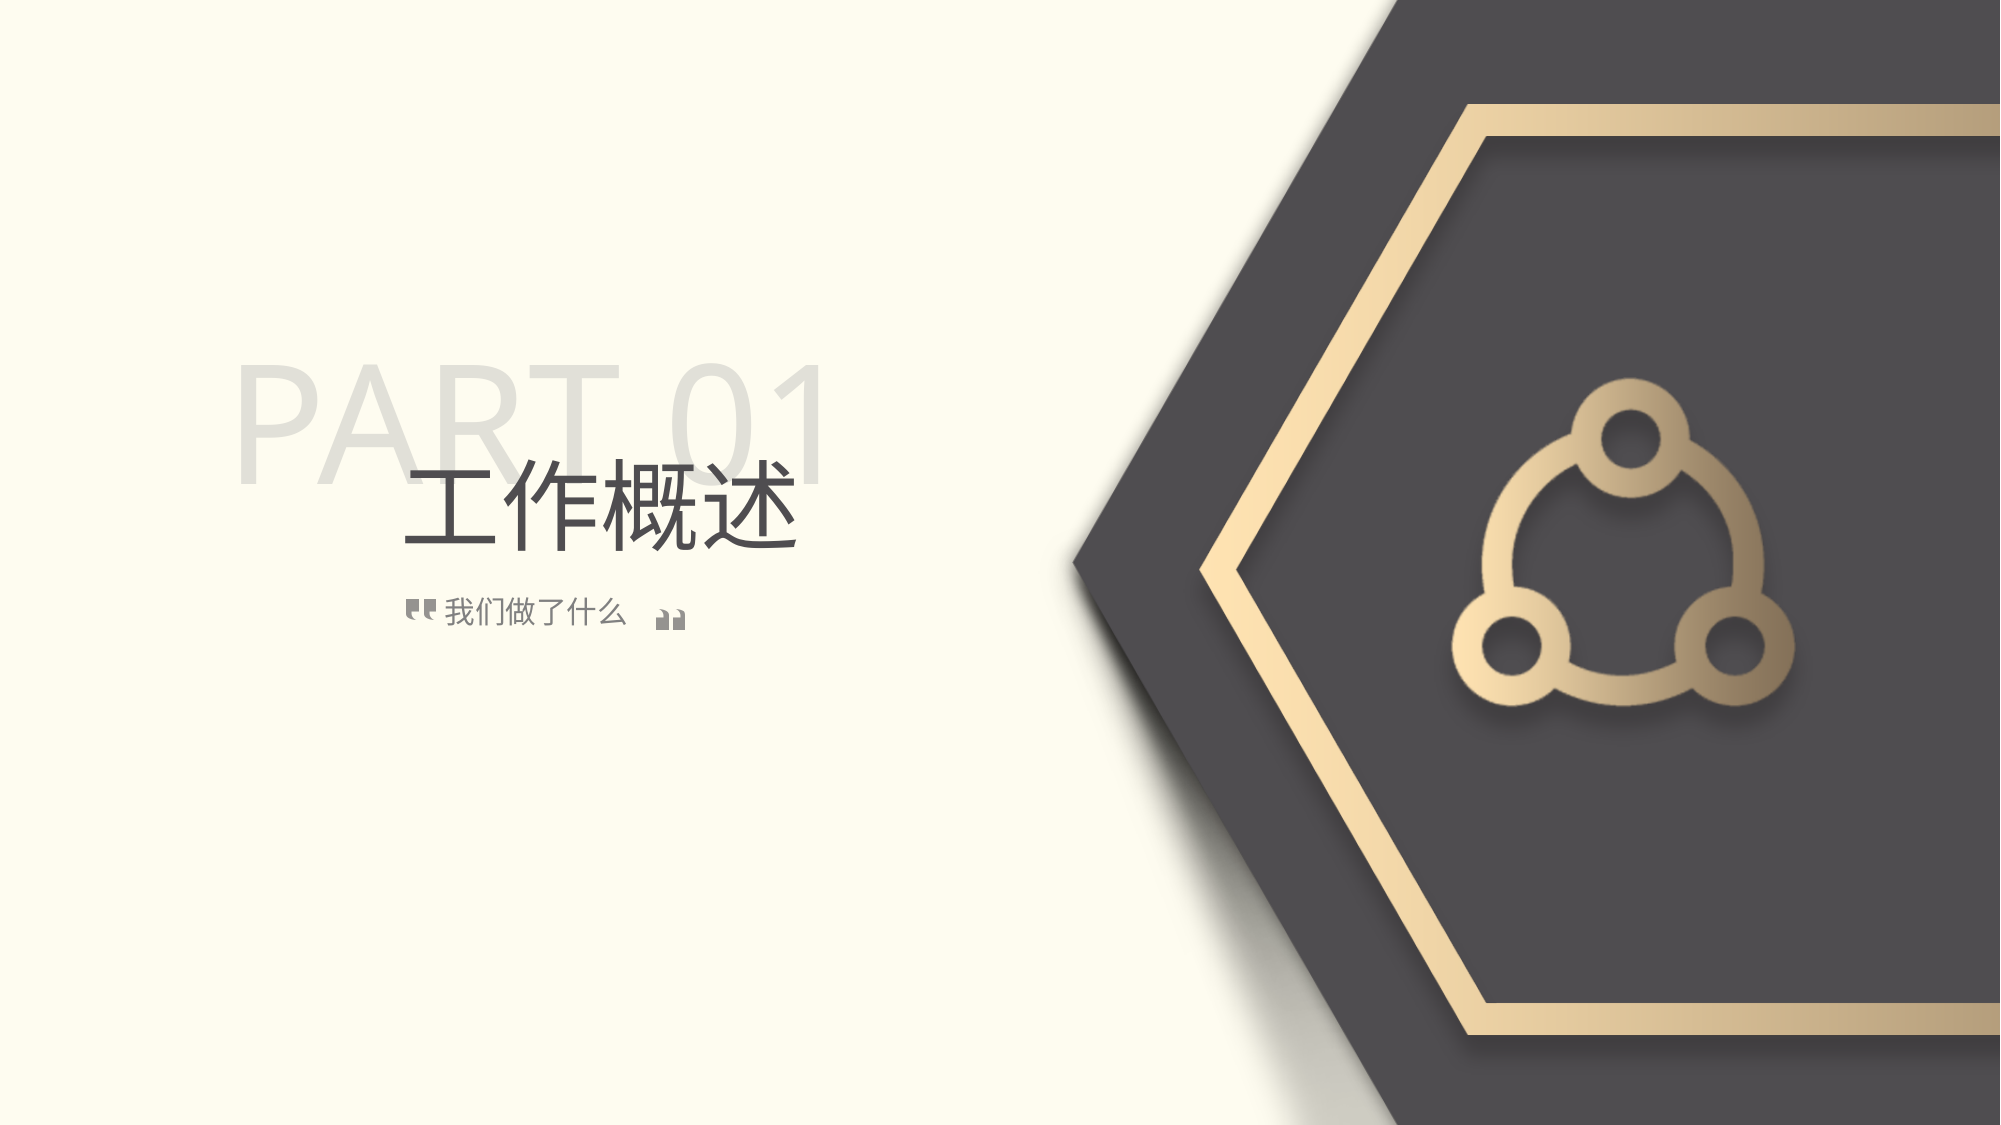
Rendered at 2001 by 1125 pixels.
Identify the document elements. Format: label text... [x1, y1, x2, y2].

text_box PART 01 [210, 310, 870, 526]
picture [655, 609, 686, 630]
picture [406, 599, 436, 620]
text_box 工作概述 [385, 436, 816, 572]
text_box 我们做了什么 [429, 585, 643, 637]
picture [1038, 0, 2000, 1125]
